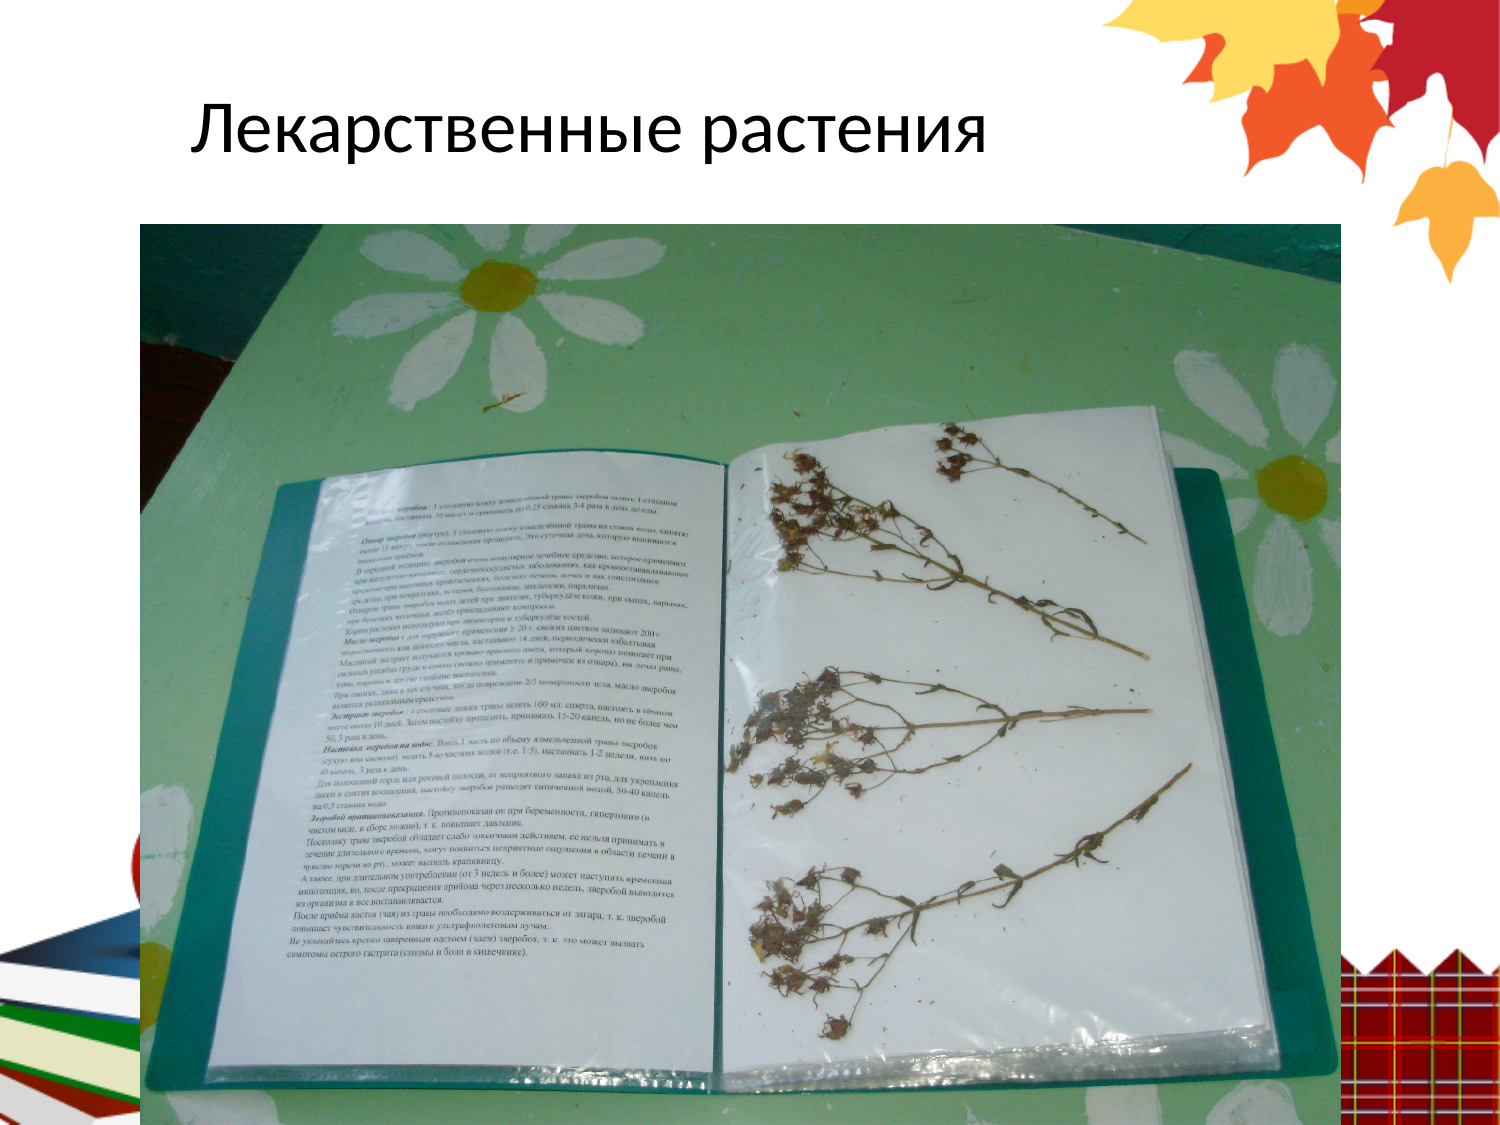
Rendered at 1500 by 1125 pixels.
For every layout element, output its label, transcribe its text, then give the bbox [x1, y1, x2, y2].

picture [0, 0, 1500, 1125]
text_box Лекарственные растения [175, 70, 1102, 175]
